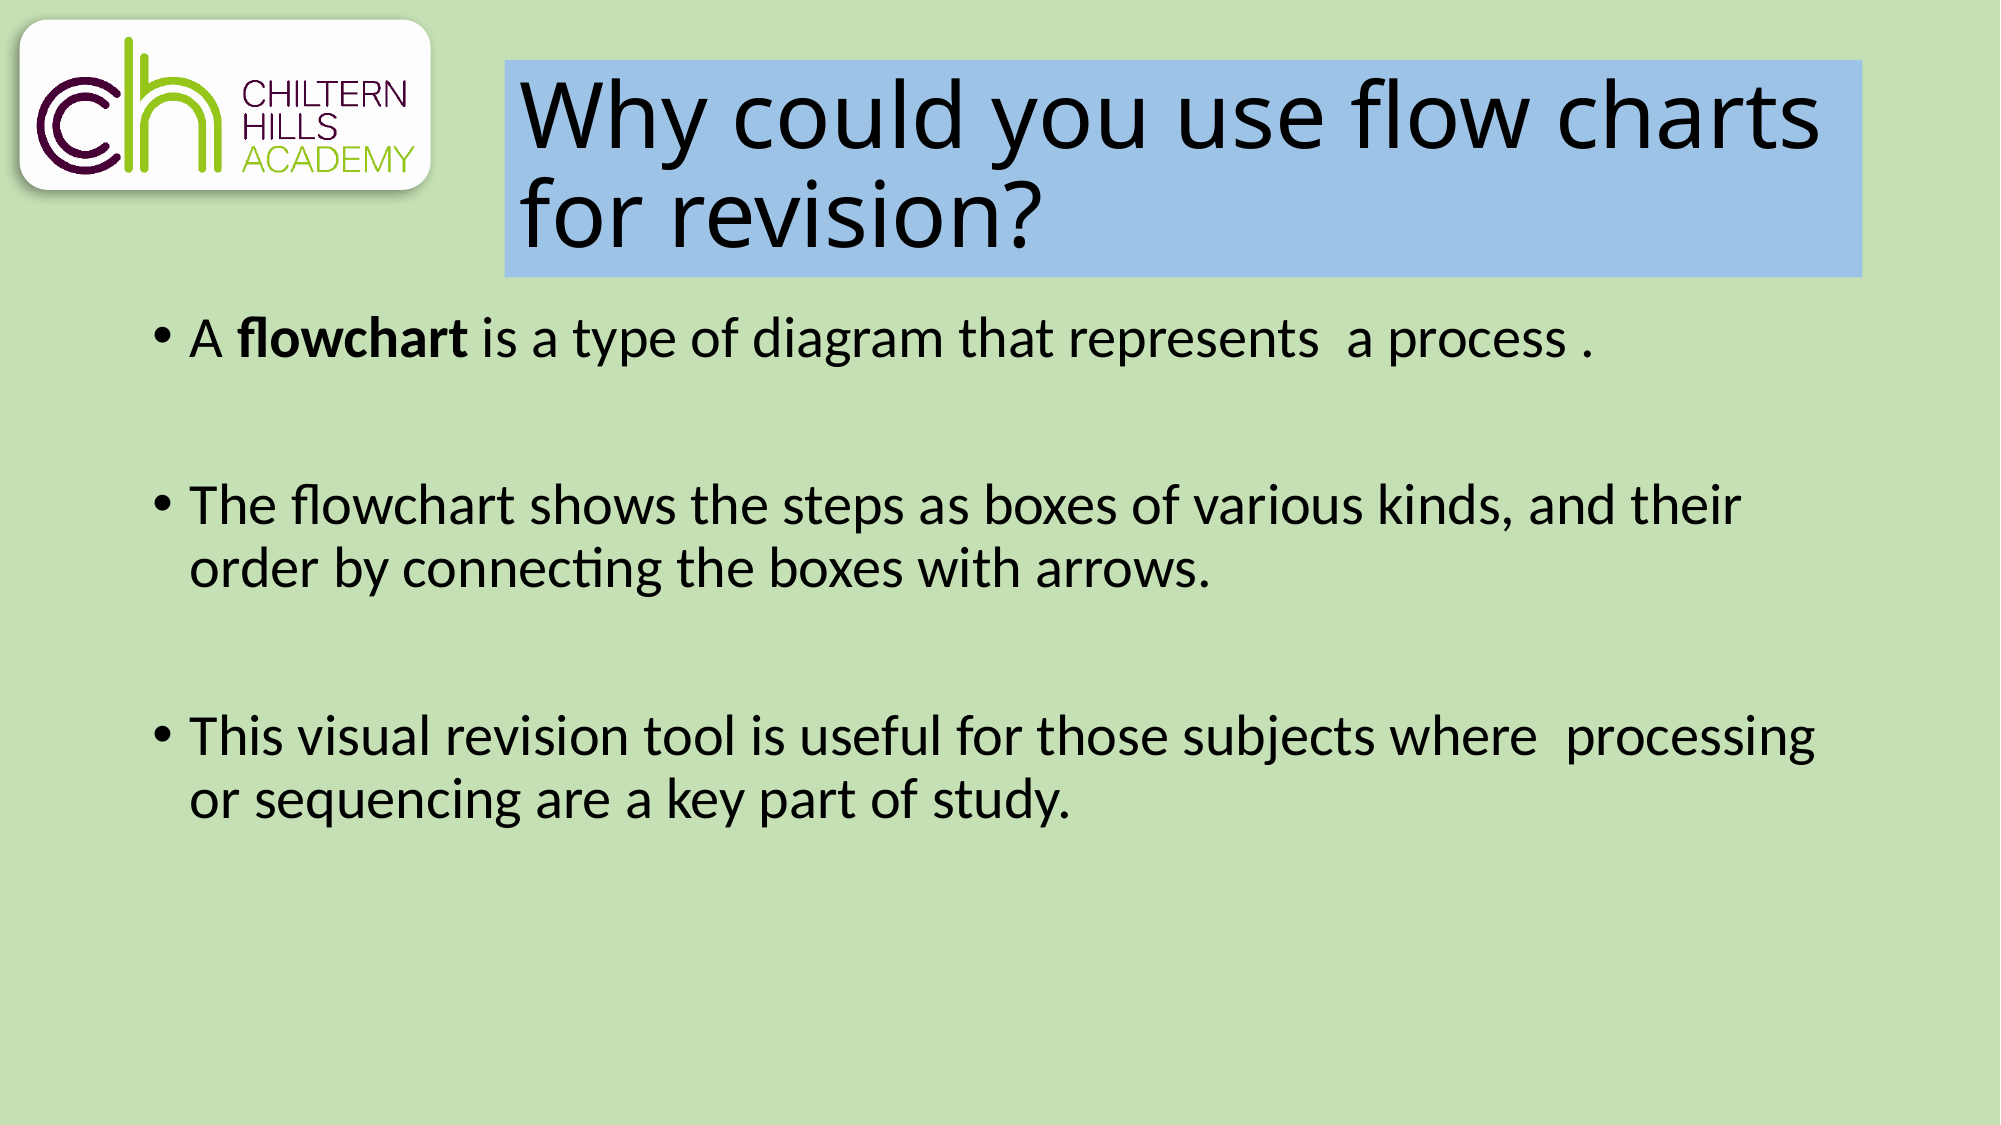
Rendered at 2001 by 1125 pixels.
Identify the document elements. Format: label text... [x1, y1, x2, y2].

picture [19, 19, 431, 190]
title Why could you use flow charts for revision? [504, 59, 1863, 278]
list A flowchart is a type of diagram that represents a process . The flowchart shows the steps as boxes of various kinds, and their order by connecting the boxes with arrows. This visual revision tool is useful for those subjects where processing or sequencing are a key part of study. [137, 299, 1863, 1014]
